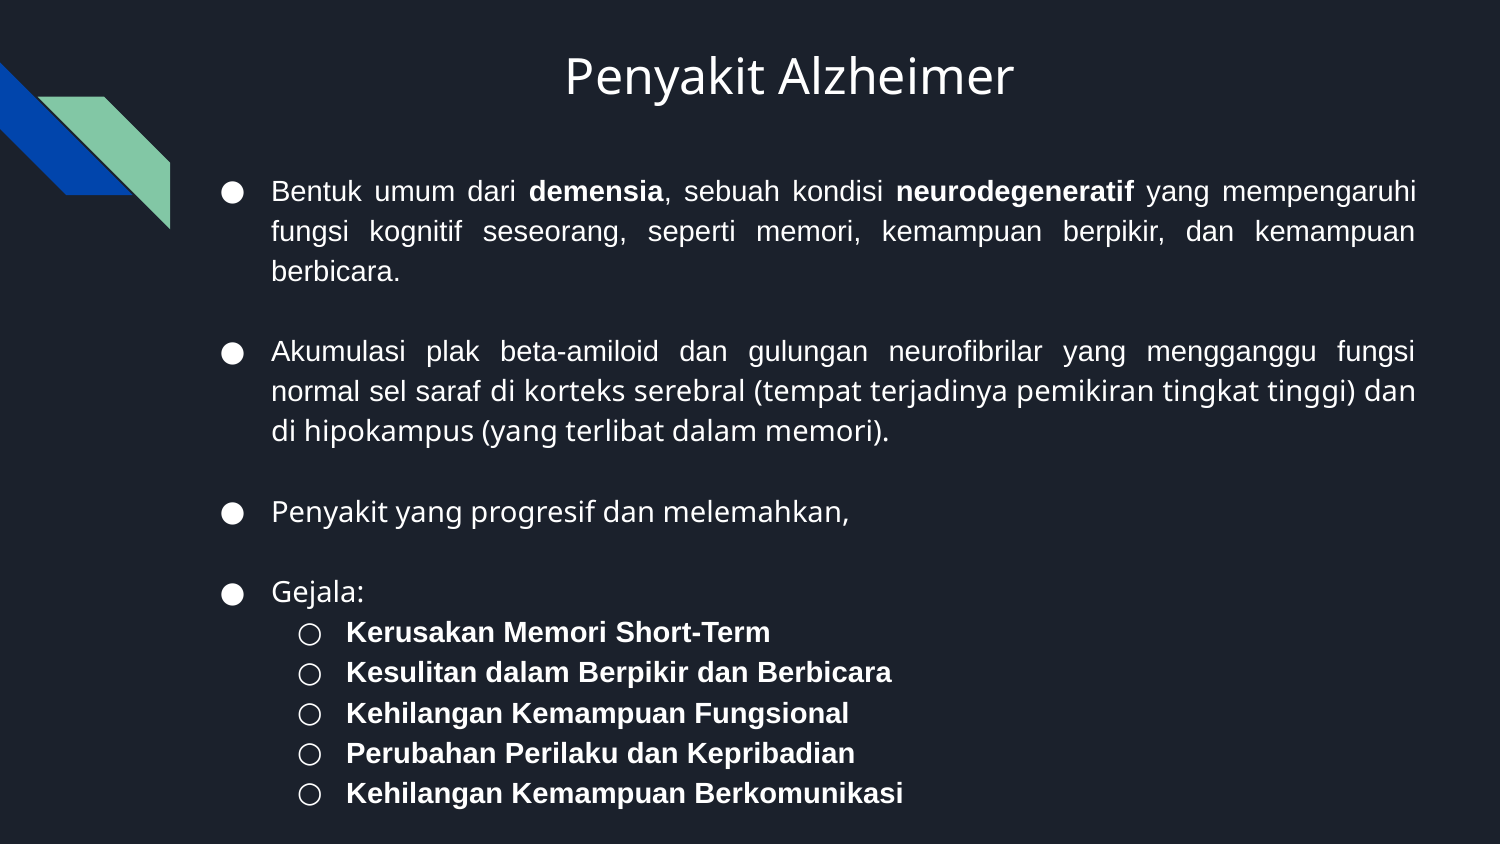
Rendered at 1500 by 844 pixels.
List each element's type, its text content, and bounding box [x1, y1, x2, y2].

list Bentuk umum dari demensia, sebuah kondisi neurodegeneratif yang mempengaruhi fungsi kognitif seseorang, seperti memori, kemampuan berpikir, dan kemampuan berbicara. Akumulasi plak beta-amiloid dan gulungan neurofibrilar yang mengganggu fungsi normal sel saraf di korteks serebral (tempat terjadinya pemikiran tingkat tinggi) dan di hipokampus (yang terlibat dalam memori). Penyakit yang progresif dan melemahkan, Gejala: Kerusakan Memori Short-Term Kesulitan dalam Berpikir dan Berbicara Kehilangan Kemampuan Fungsional Perubahan Perilaku dan Kepribadian Kehilangan Kemampuan Berkomunikasi [181, 151, 1433, 630]
title Penyakit Alzheimer [212, 29, 1368, 151]
